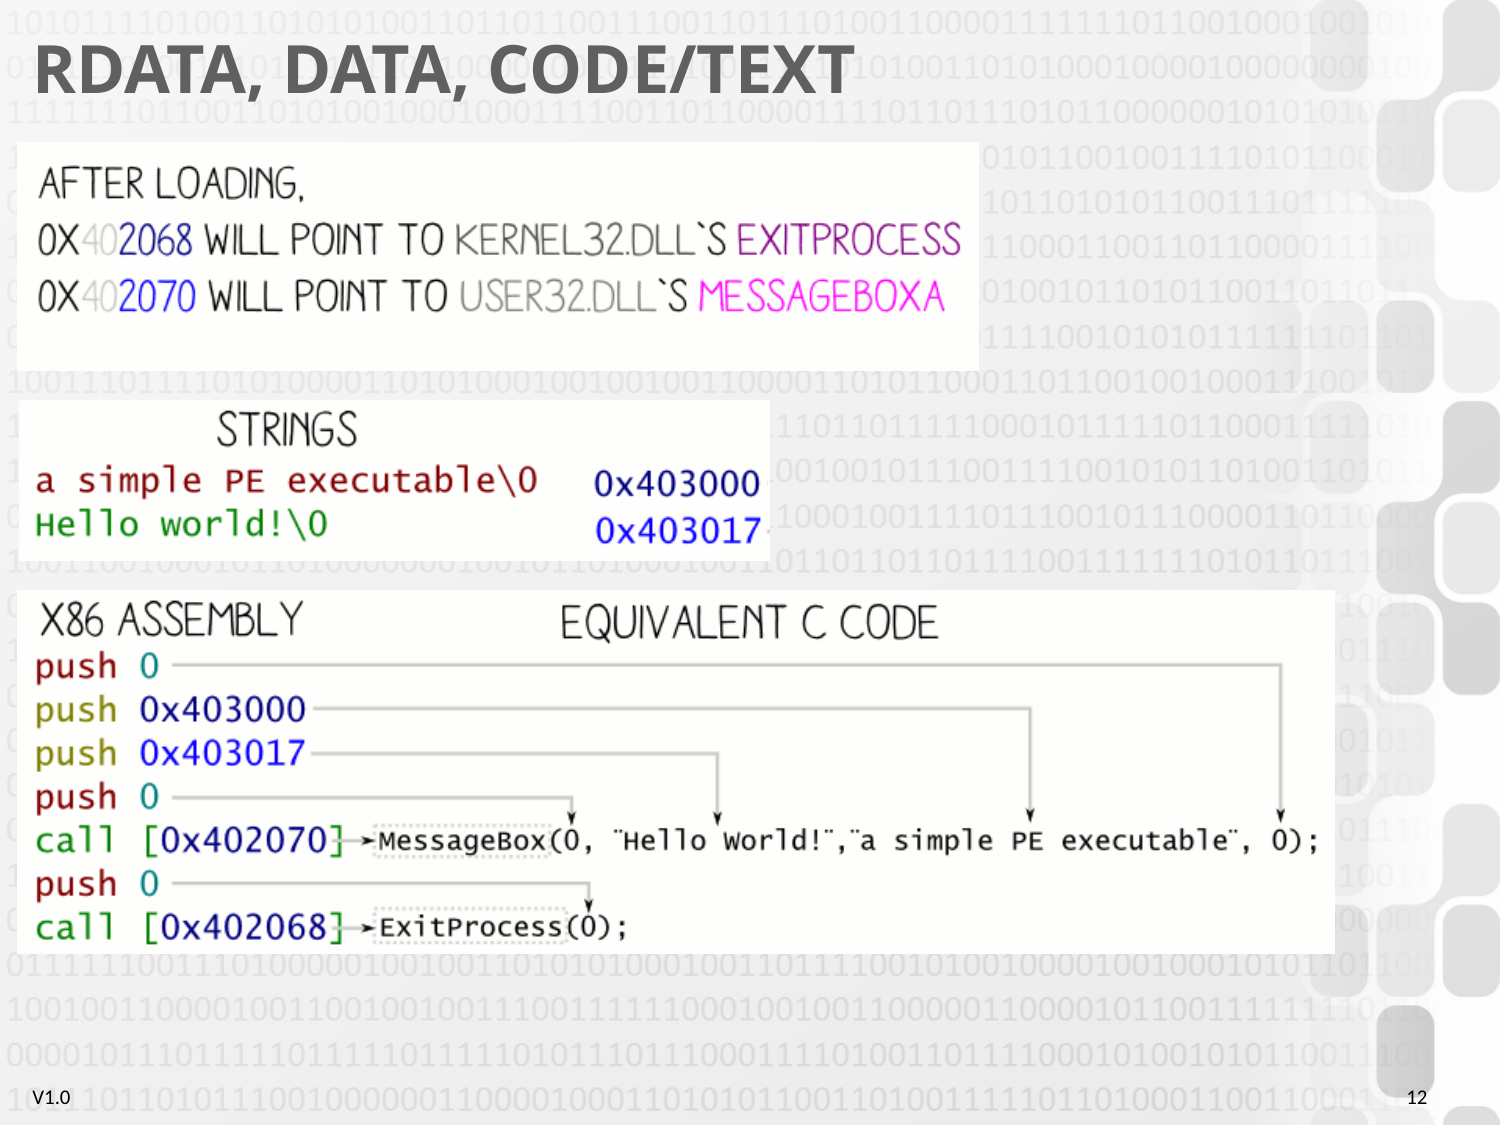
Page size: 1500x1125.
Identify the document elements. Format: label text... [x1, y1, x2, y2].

picture [0, 0, 1500, 1125]
slide_number 12 [1245, 1076, 1443, 1107]
title RDATA, DATA, CODE/TEXT [17, 19, 1483, 114]
